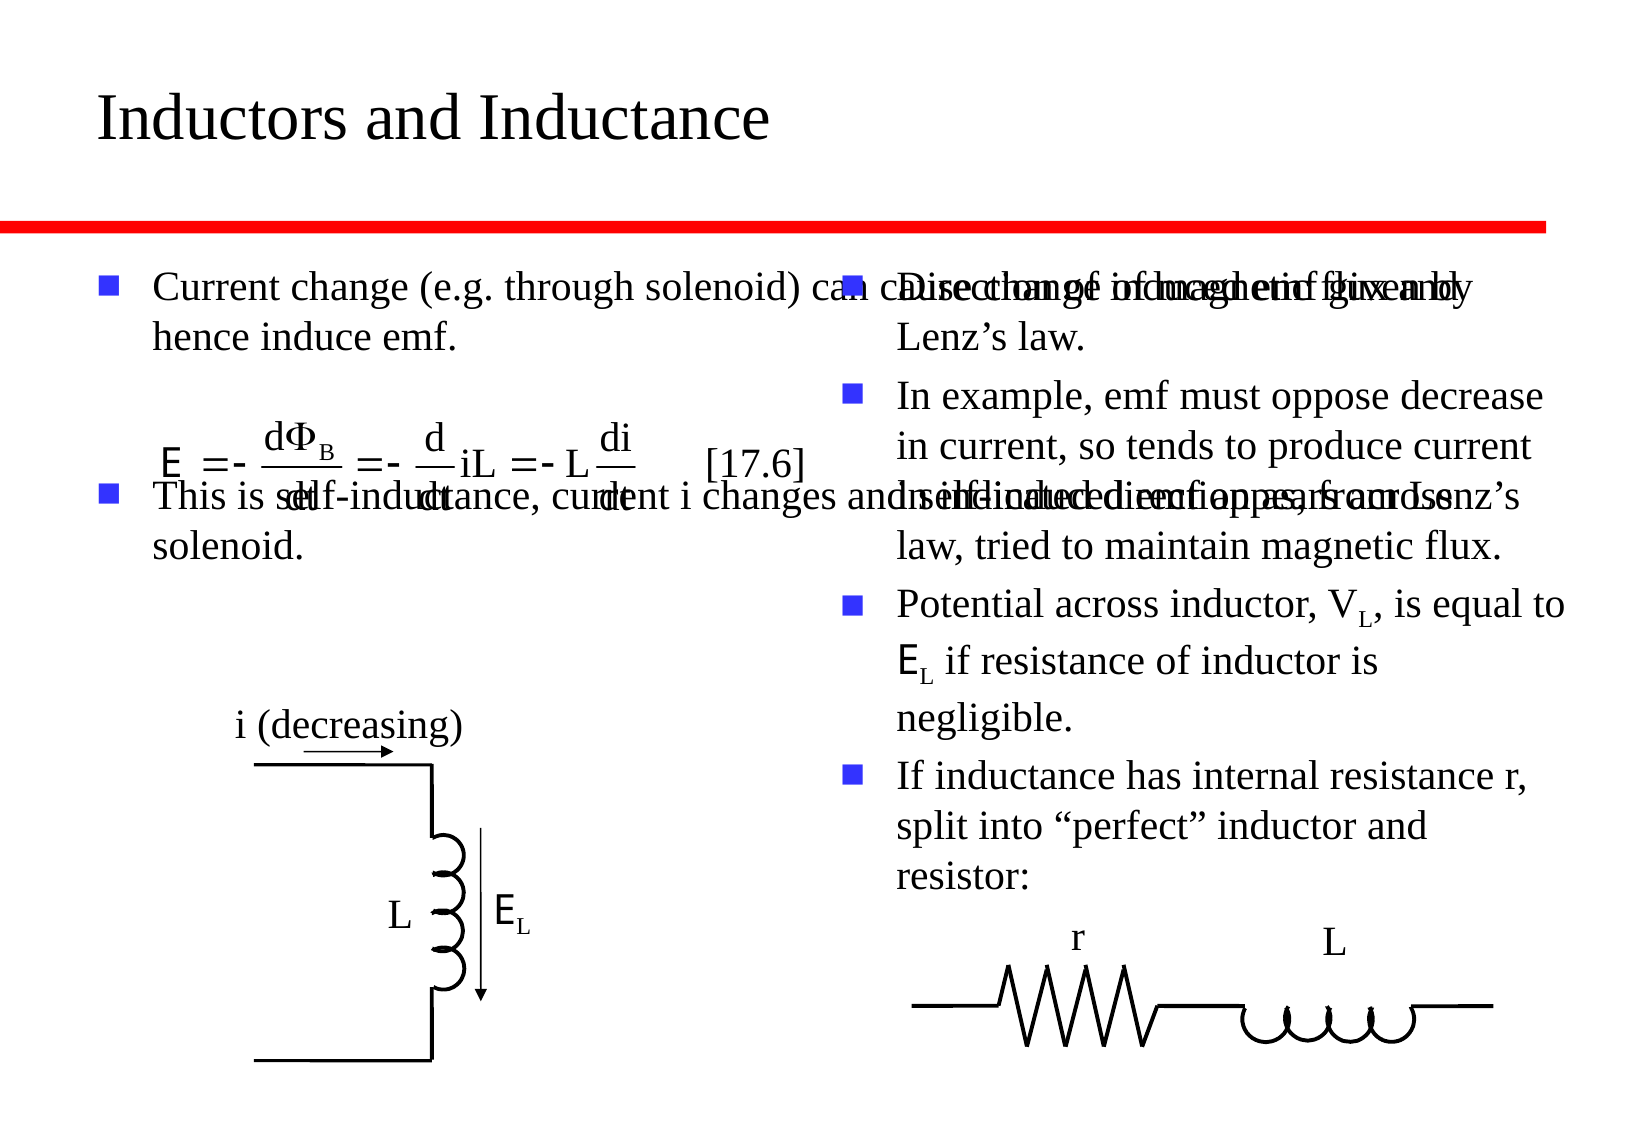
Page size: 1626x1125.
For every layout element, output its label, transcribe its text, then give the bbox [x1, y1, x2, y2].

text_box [208, 208, 359, 359]
list Direction of induced emf given by Lenz’s law. In example, emf must oppose decrease in current, so tends to produce current in indicated direction as, from Lenz’s law, tried to maintain magnetic flux. Potential across inductor, VL, is equal to EL if resistance of inductor is negligible. If inductance has internal resistance r, split into “perfect” inductor and resistor: [824, 251, 1582, 1095]
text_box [220, 689, 549, 1067]
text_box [903, 901, 1502, 1055]
title Inductors and Inductance [80, 18, 1544, 207]
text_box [157, 412, 809, 518]
list Current change (e.g. through solenoid) can cause change of magnetic flux and hence induce emf. This is self-inductance, current i changes and self-induced emf appears across solenoid. [80, 251, 824, 1095]
